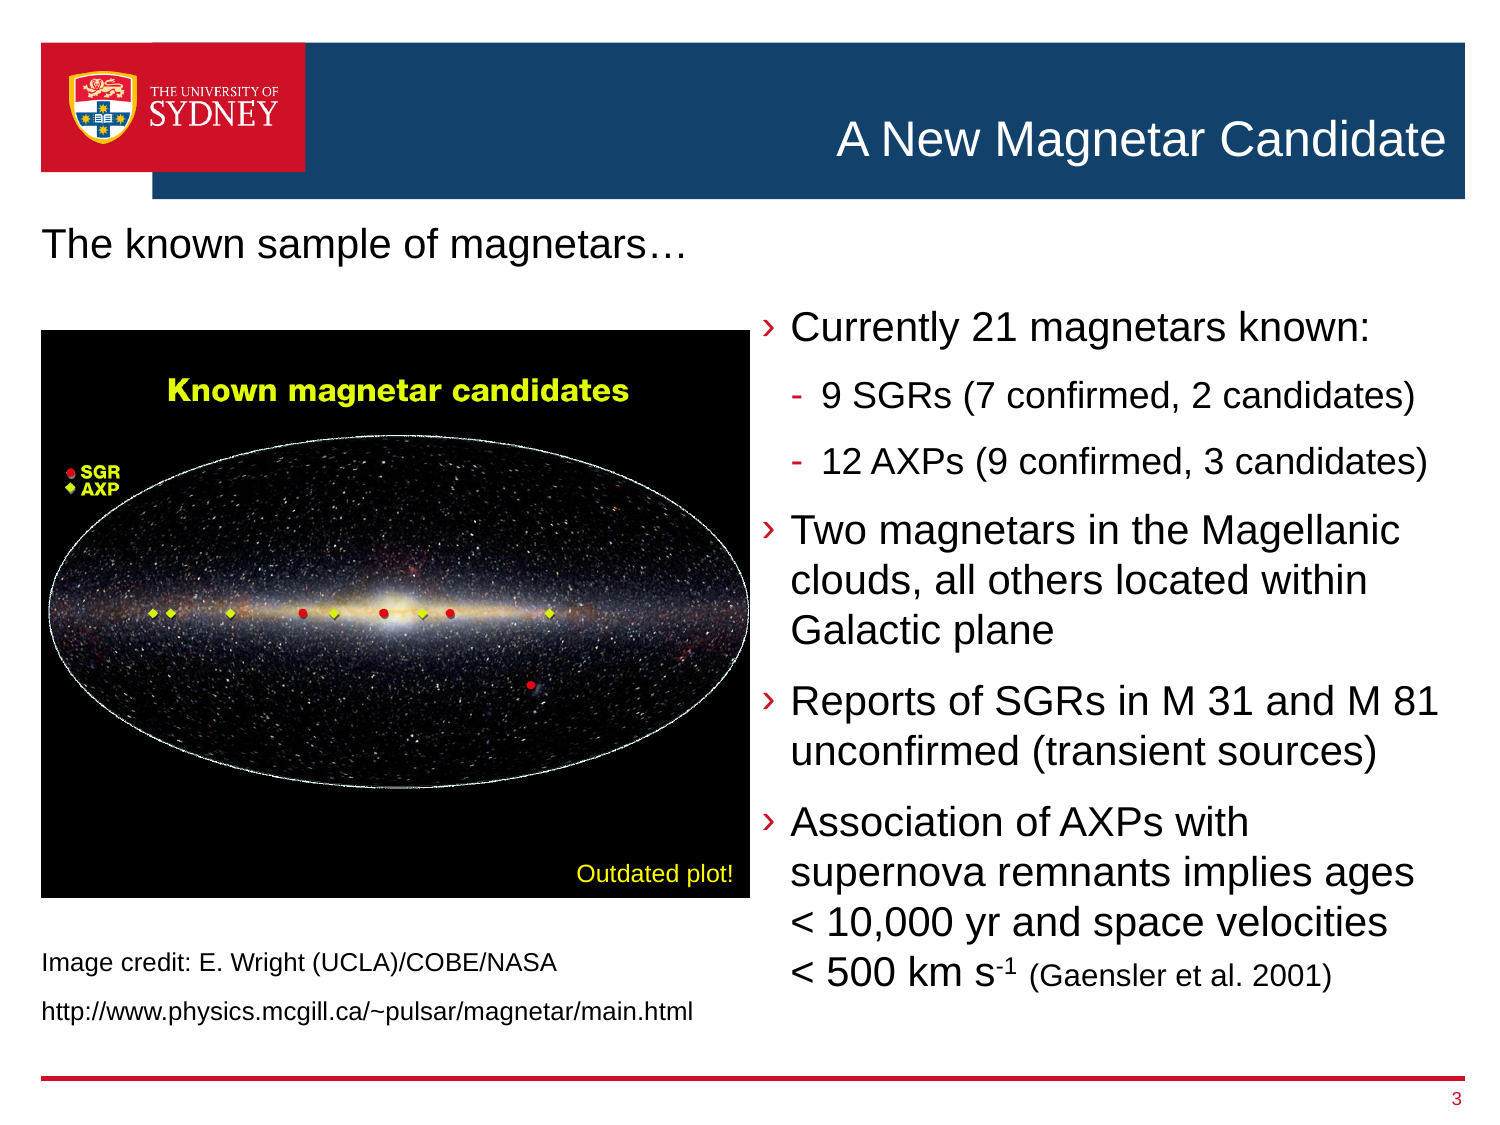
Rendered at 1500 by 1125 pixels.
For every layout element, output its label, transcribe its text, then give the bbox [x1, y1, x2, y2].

picture [40, 330, 751, 898]
picture [69, 71, 278, 144]
list Currently 21 magnetars known: 9 SGRs (7 confirmed, 2 candidates) 12 AXPs (9 confirmed, 3 candidates) Two magnetars in the Magellanic clouds, all others located within Galactic plane Reports of SGRs in M 31 and M 81 unconfirmed (transient sources) Association of AXPs with supernova remnants implies ages < 10,000 yr and space velocities < 500 km s-1 (Gaensler et al. 2001) [761, 292, 1463, 1032]
list The known sample of magnetars… [41, 208, 1463, 288]
slide_number 3 [1421, 1080, 1463, 1116]
title A New Magnetar Candidate [304, 70, 1463, 175]
list Image credit: E. Wright (UCLA)/COBE/NASA http://www.physics.mcgill.ca/~pulsar/magnetar/main.html [41, 937, 762, 1035]
